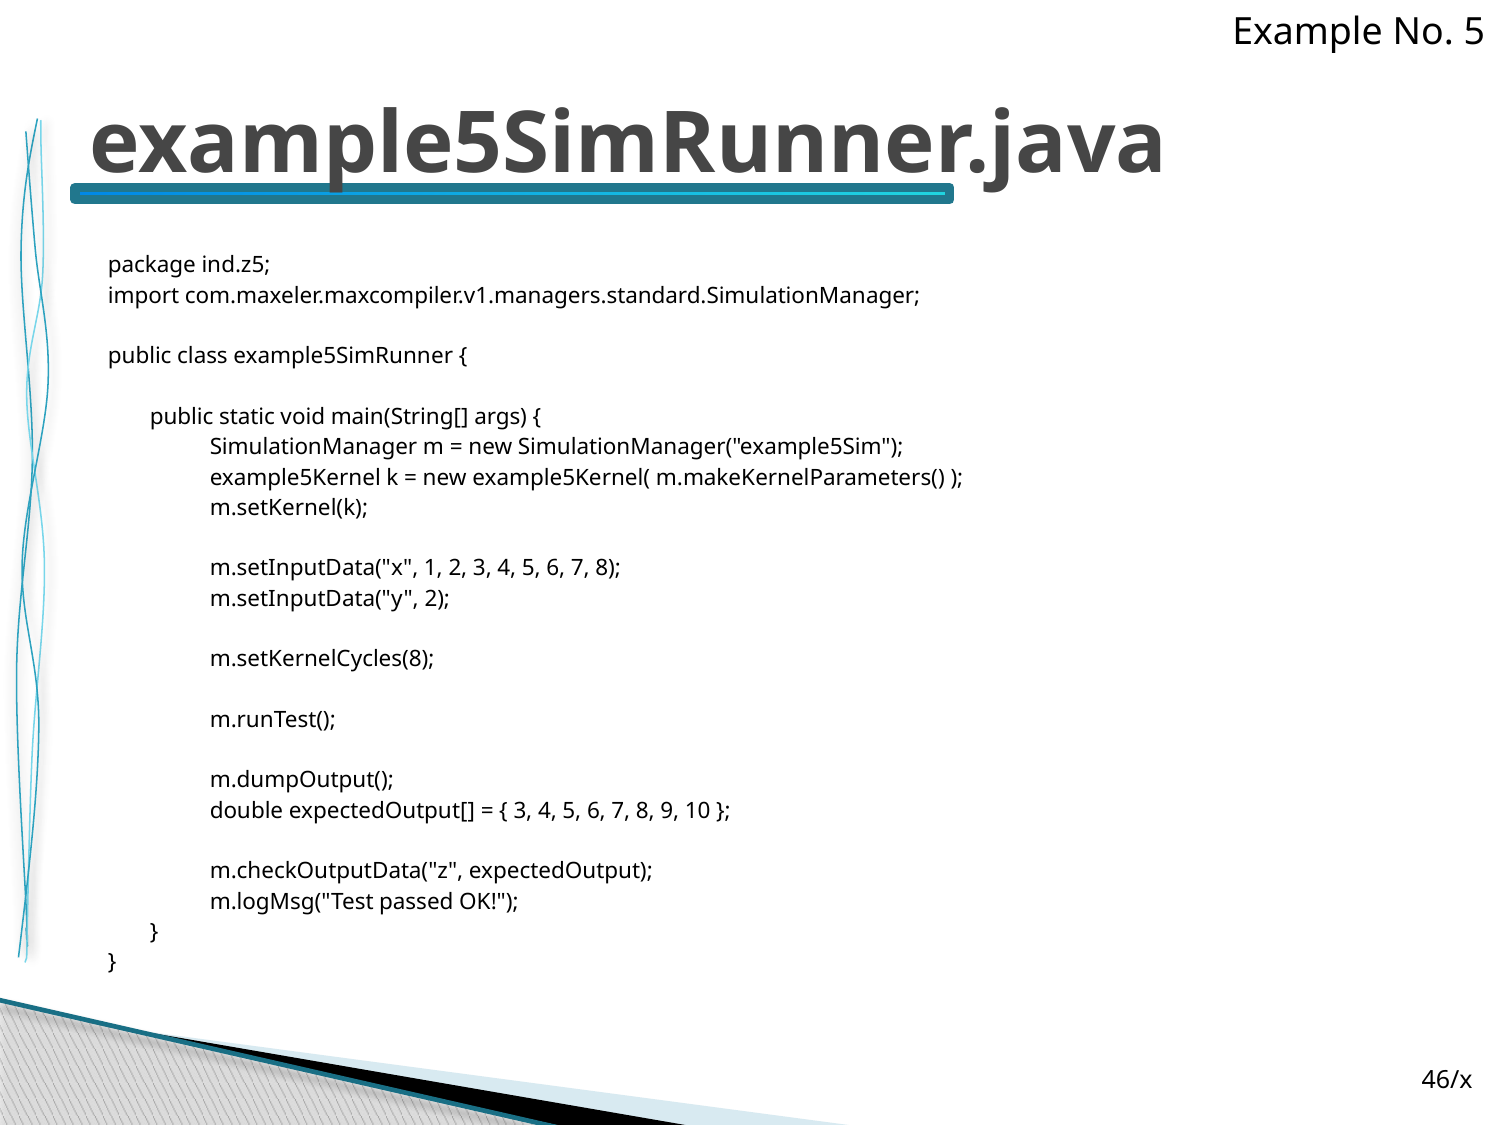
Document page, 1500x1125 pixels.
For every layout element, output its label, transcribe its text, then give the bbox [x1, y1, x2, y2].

list Example No. 5 [1074, 0, 1500, 63]
title example5SimRunner.java [75, 45, 1425, 233]
list package ind.z5; import com.maxeler.maxcompiler.v1.managers.standard.SimulationManager; public class example5SimRunner { public static void main(String[] args) { SimulationManager m = new SimulationManager("example5Sim"); example5Kernel k = new example5Kernel( m.makeKernelParameters() ); m.setKernel(k); m.setInputData("x", 1, 2, 3, 4, 5, 6, 7, 8); m.setInputData("y", 2); m.setKernelCycles(8); m.runTest(); m.dumpOutput(); double expectedOutput[] = { 3, 4, 5, 6, 7, 8, 9, 10 }; m.checkOutputData("z", expectedOutput); m.logMsg("Test passed OK!"); } } [75, 243, 1425, 986]
